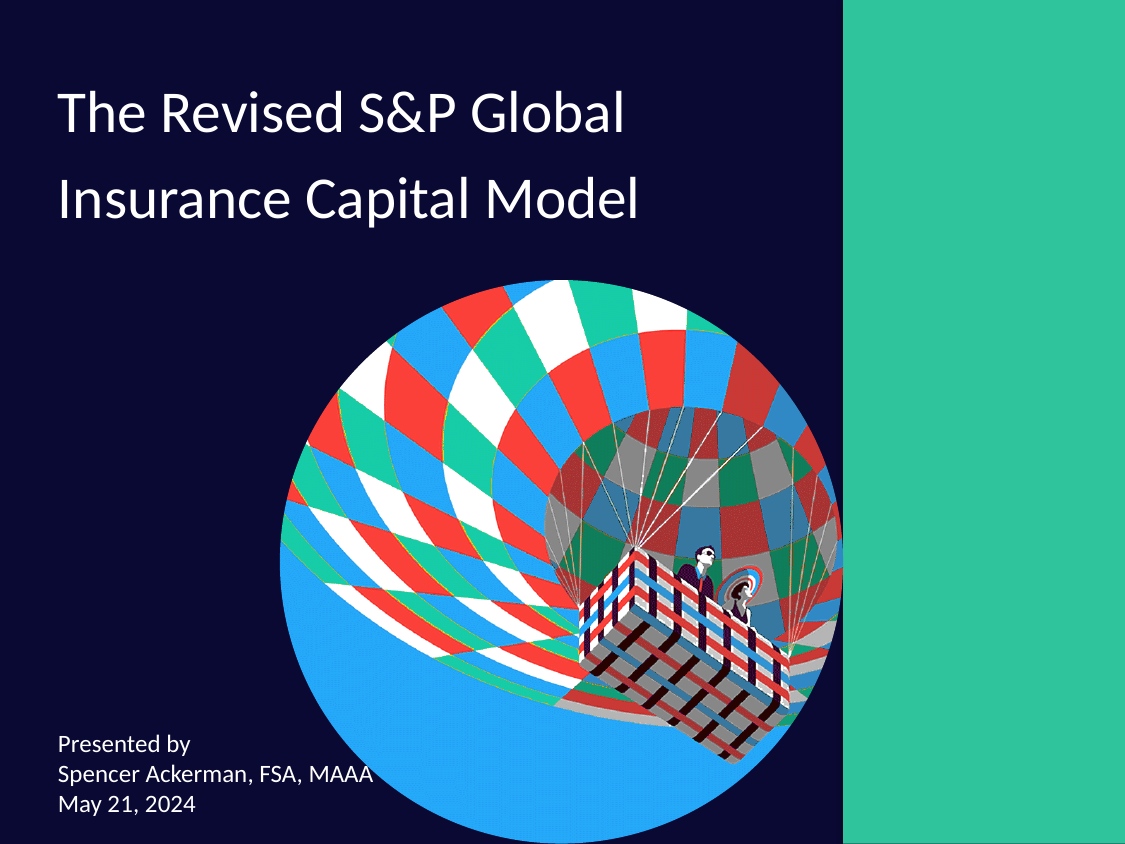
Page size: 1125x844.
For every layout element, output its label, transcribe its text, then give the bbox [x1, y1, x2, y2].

subtitle Presented by Spencer Ackerman, FSA, MAAA May 21, 2024 [43, 720, 512, 825]
picture [279, 280, 844, 844]
title The Revised S&P Global Insurance Capital Model [43, 50, 827, 201]
